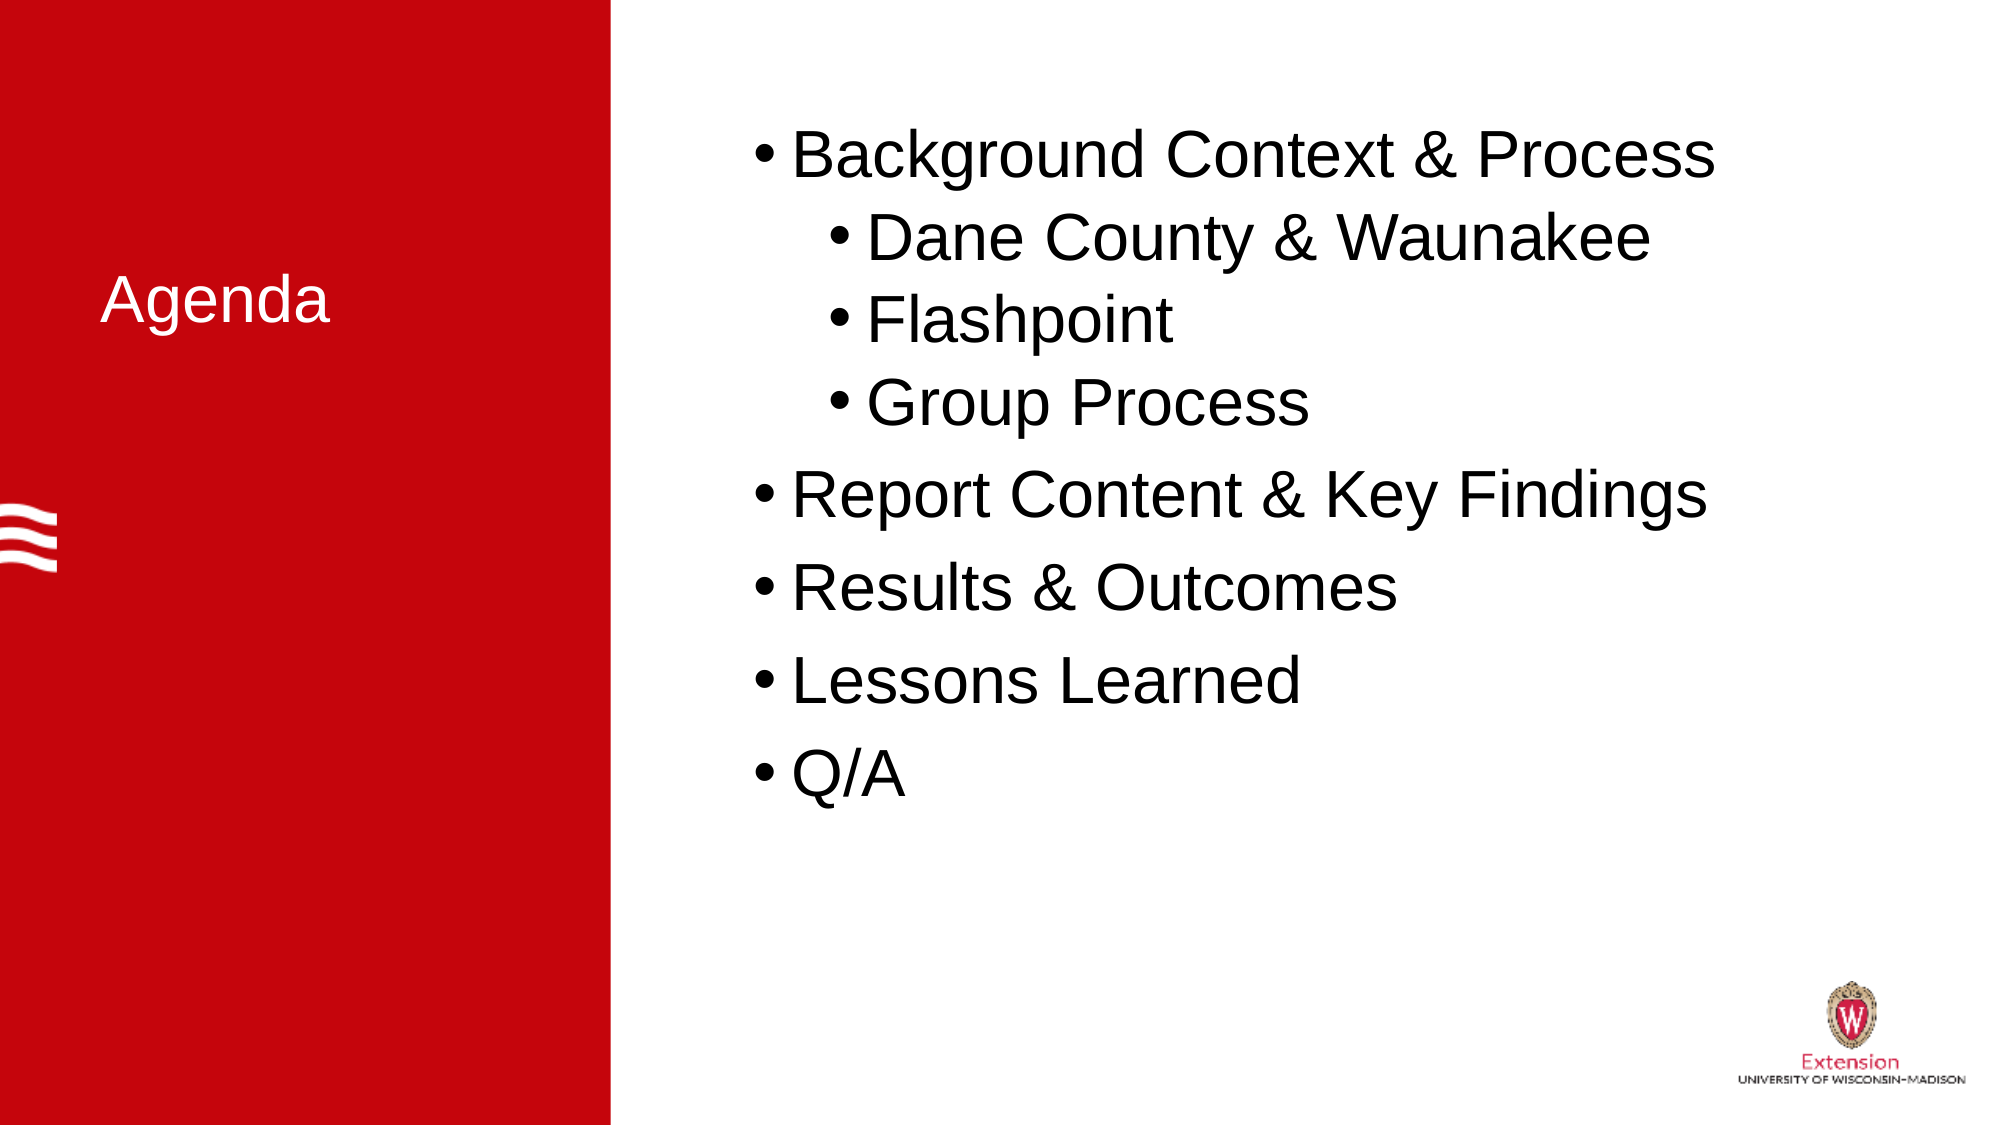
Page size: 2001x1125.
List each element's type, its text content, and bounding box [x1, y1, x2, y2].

text_box [56, 0, 612, 1125]
picture [612, 0, 2000, 1125]
list Background Context & Process Dane County & Waunakee Flashpoint Group Process Report Content & Key Findings Results & Outcomes Lessons Learned Q/A [738, 112, 1737, 1013]
picture [0, 0, 56, 1125]
title Agenda [85, 81, 562, 345]
